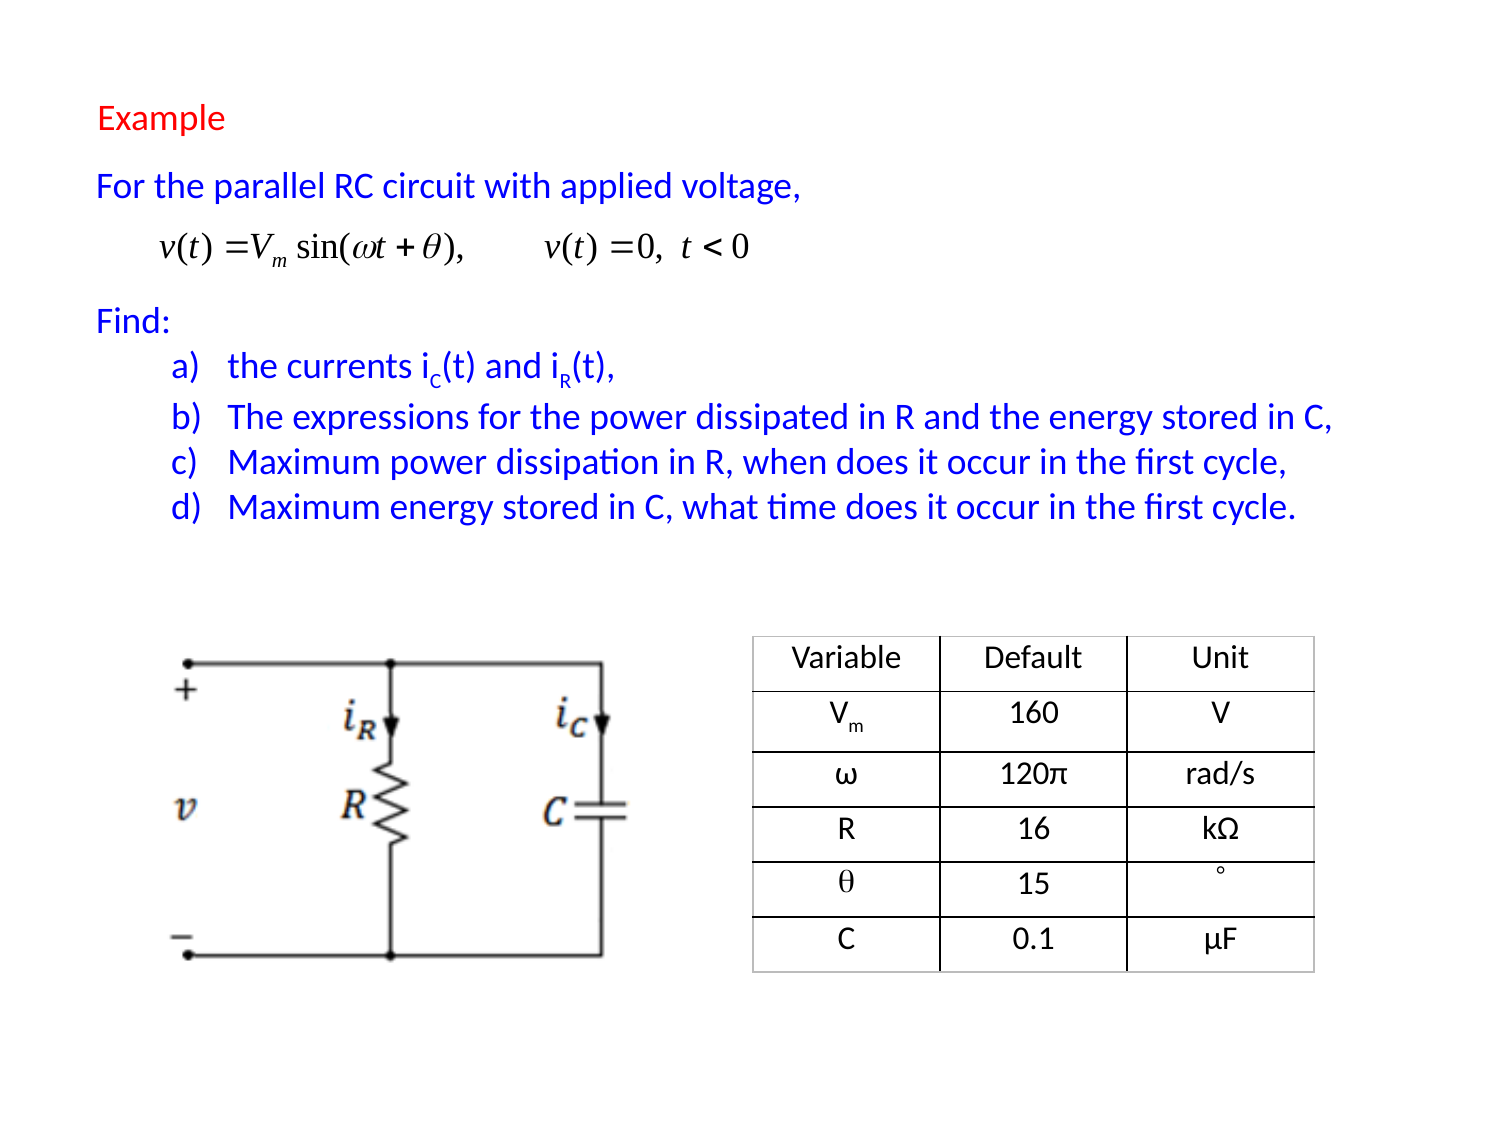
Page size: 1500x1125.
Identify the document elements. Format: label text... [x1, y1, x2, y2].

table_cell 120π [941, 753, 1126, 806]
table_cell V [1128, 692, 1313, 751]
table_header Variable [754, 637, 939, 691]
table_cell kΩ [1128, 808, 1313, 861]
table_cell R [754, 808, 939, 861]
table_cell ω [754, 753, 939, 806]
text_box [153, 221, 756, 277]
table_cell C [754, 918, 939, 971]
text_box For the parallel RC circuit with applied voltage, Find: the currents iC(t) and iR(t), The expressions for the power dissipated in R and the energy stored in C, Maximum power dissipation in R, when does it occur in the first cycle, Maximum energy stored in C, what time does it occur in the first cycle. [81, 153, 1425, 535]
table_cell 0.1 [941, 918, 1126, 971]
table_cell 16 [941, 808, 1126, 861]
table_cell μF [1128, 918, 1313, 971]
text_box Example [82, 85, 241, 146]
table_header Unit [1128, 637, 1313, 691]
table_cell rad/s [1128, 753, 1313, 806]
table_cell  [1128, 863, 1313, 916]
table_cell 160 [941, 692, 1126, 751]
table_cell  [754, 863, 939, 916]
table_header Default [941, 637, 1126, 691]
table_cell Vm [754, 692, 939, 751]
table_cell 15 [941, 863, 1126, 916]
picture [132, 622, 658, 980]
